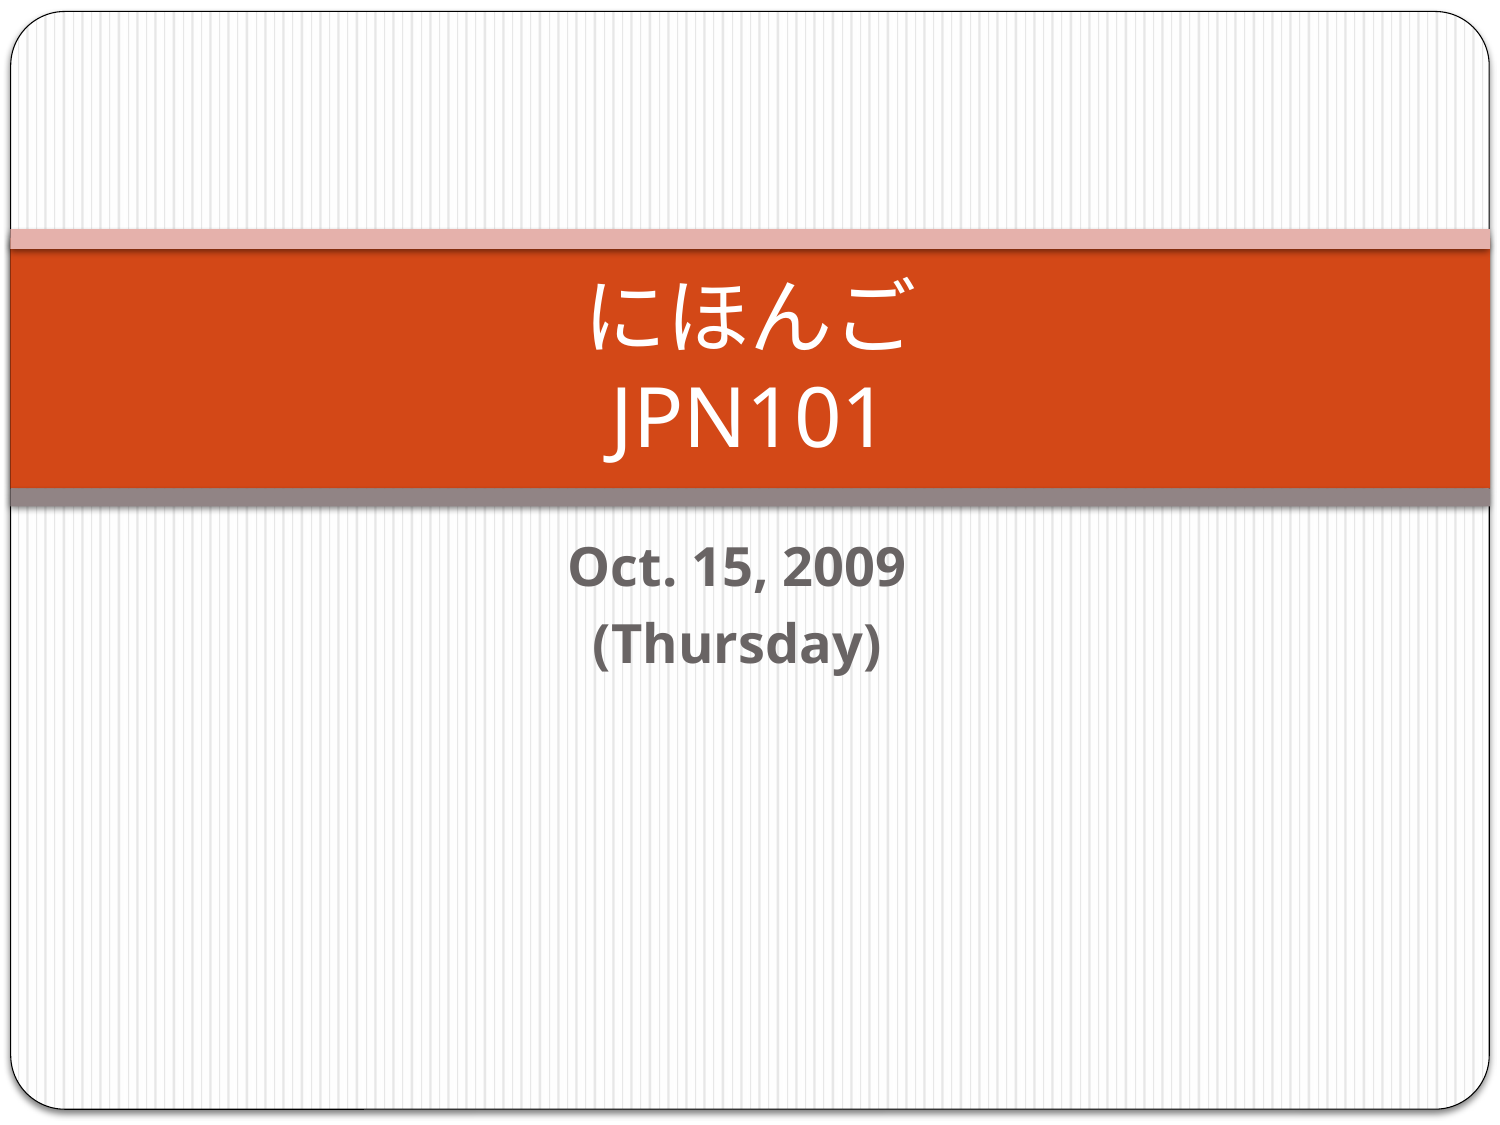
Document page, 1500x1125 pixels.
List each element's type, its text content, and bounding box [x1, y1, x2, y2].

title にほんご JPN101 [75, 247, 1425, 489]
subtitle Oct. 15, 2009 (Thursday) [212, 525, 1263, 788]
